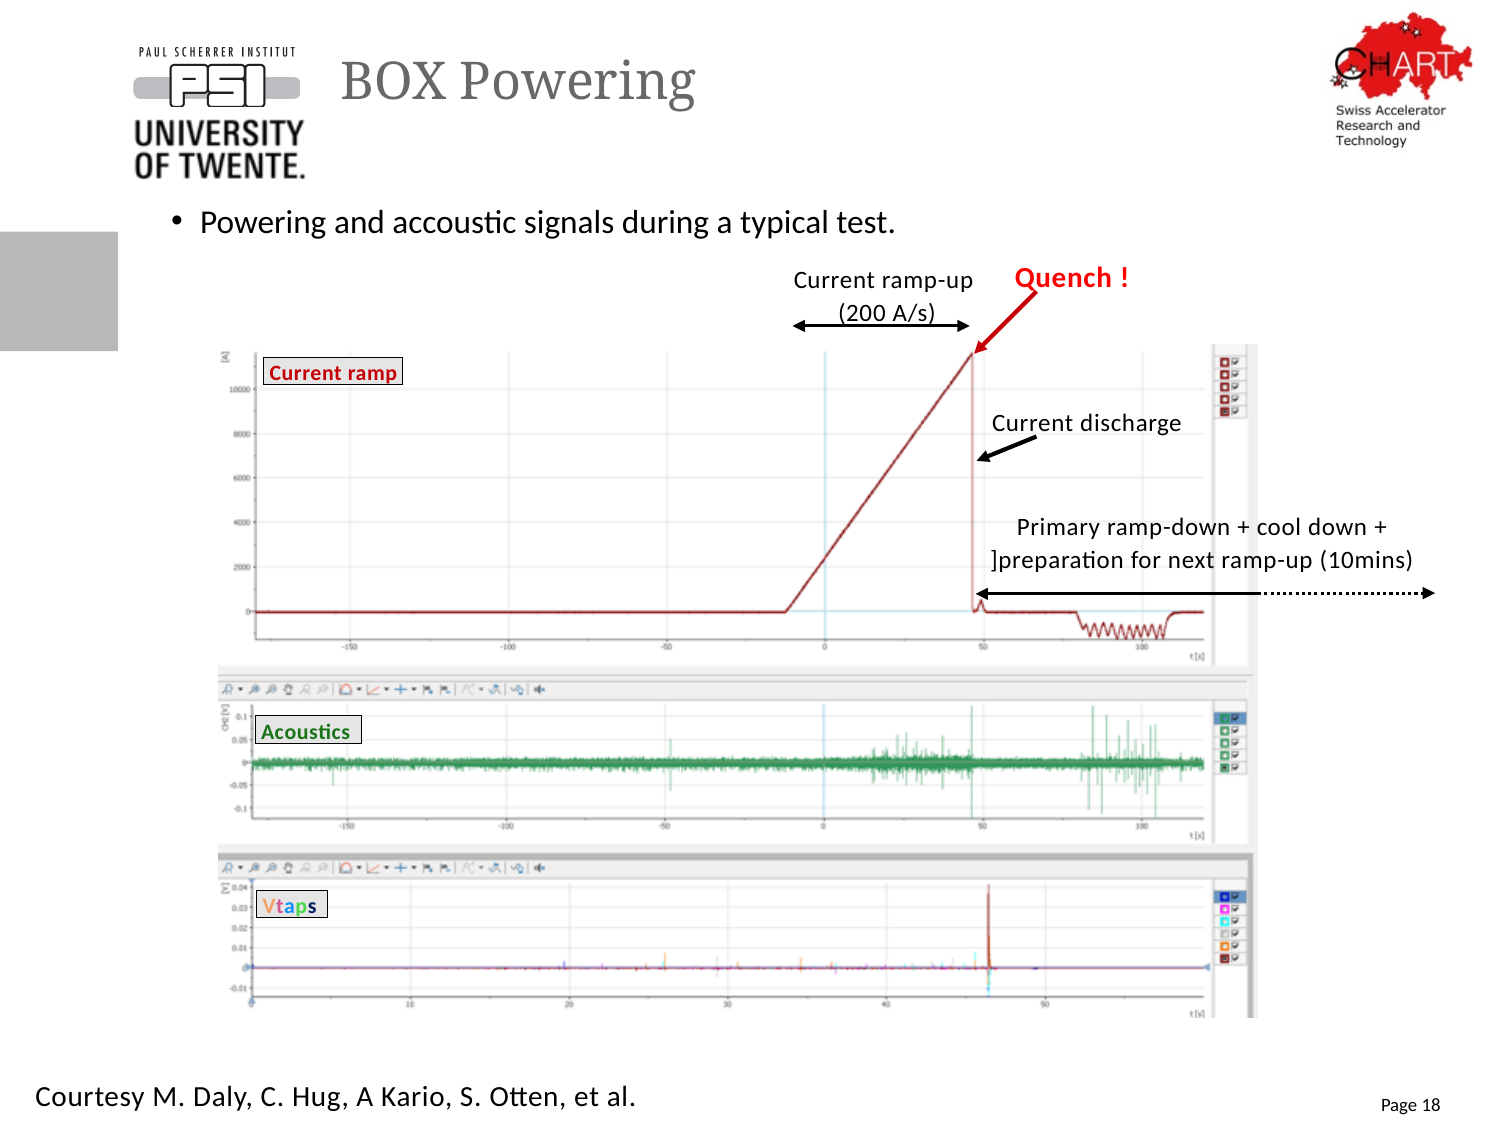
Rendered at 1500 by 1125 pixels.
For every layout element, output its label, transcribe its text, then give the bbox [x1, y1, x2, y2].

picture [1326, 2, 1478, 153]
picture [110, 95, 330, 204]
slide_number Page 18 [1346, 1092, 1441, 1125]
text_box Courtesy M. Daly, C. Hug, A Kario, S. Otten, et al. [35, 1073, 186, 1125]
list Powering and accoustic signals during a typical test. [171, 196, 1442, 964]
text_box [218, 255, 1436, 1018]
title BOX Powering [340, 47, 1442, 132]
